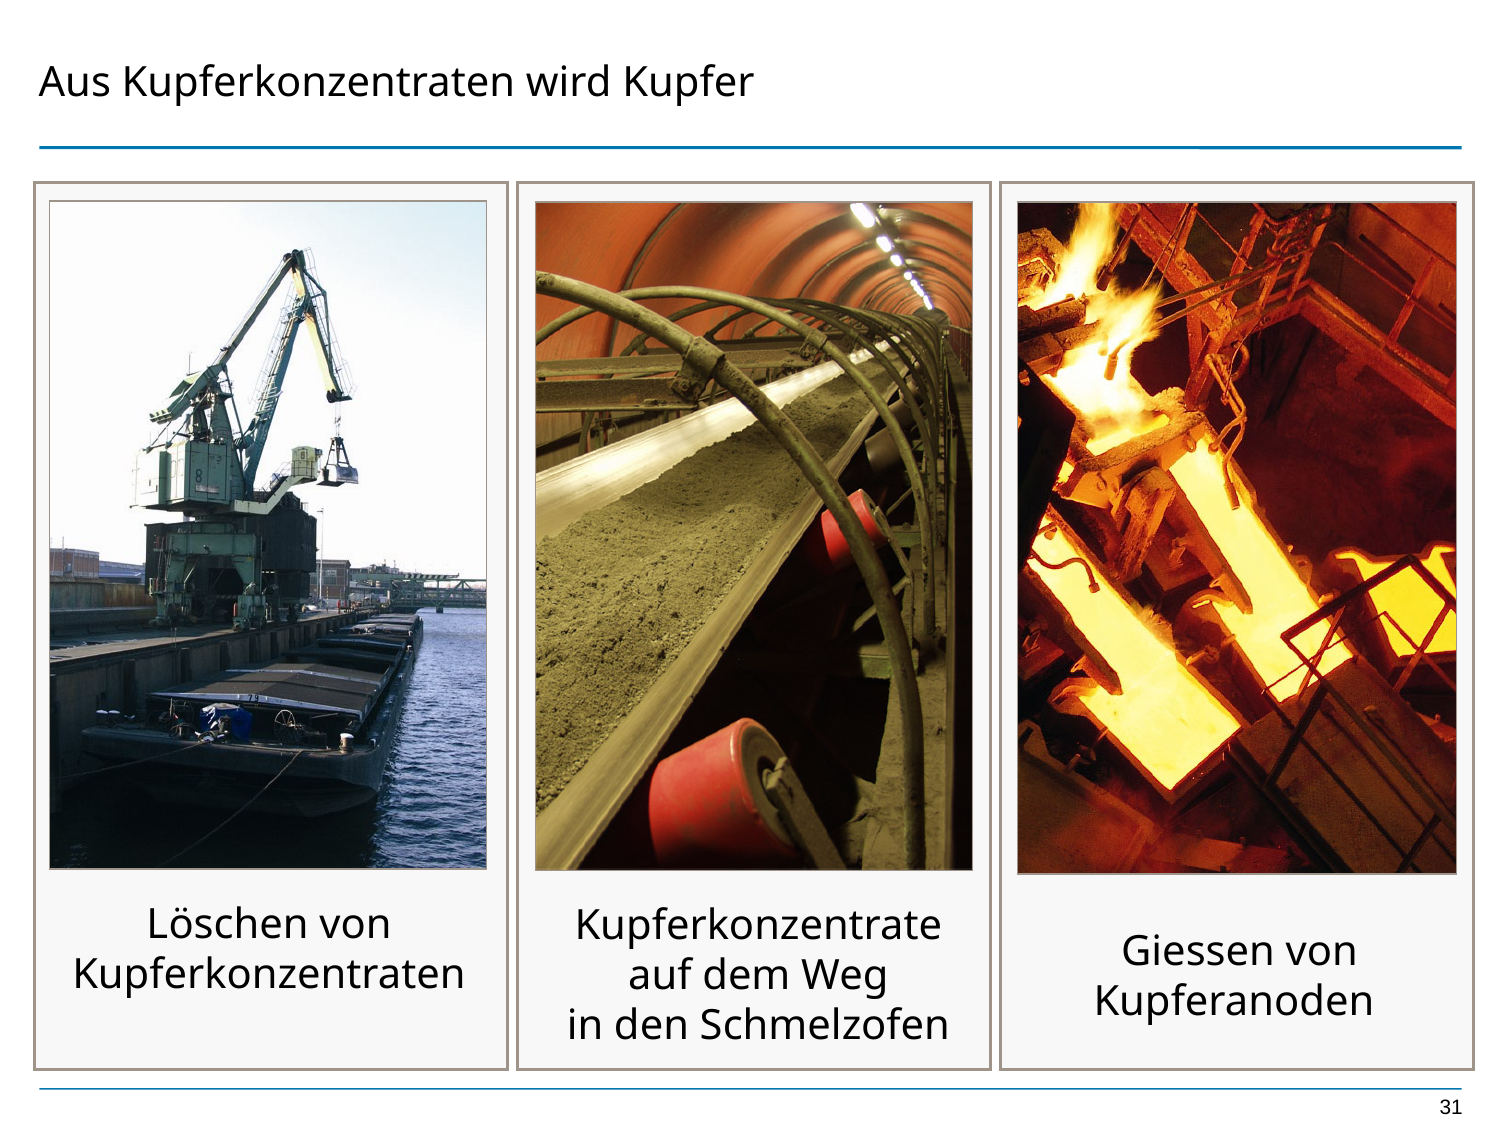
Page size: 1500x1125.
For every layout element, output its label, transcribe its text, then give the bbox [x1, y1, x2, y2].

text_box [34, 182, 508, 889]
text_box Kupferkonzentrate auf dem Weg in den Schmelzofen [518, 890, 999, 1056]
text_box [34, 1004, 508, 1070]
picture [535, 202, 973, 870]
title Aus Kupferkonzentraten wird Kupfer [23, 15, 1079, 145]
text_box [1000, 1032, 1474, 1070]
text_box Giessen von Kupferanoden [999, 916, 1480, 1032]
slide_number 31 [1379, 1086, 1478, 1125]
picture [50, 201, 487, 869]
text_box Löschen von Kupferkonzentraten [29, 889, 509, 1004]
text_box [1000, 182, 1474, 916]
text_box [517, 182, 991, 1070]
picture [1018, 202, 1457, 874]
